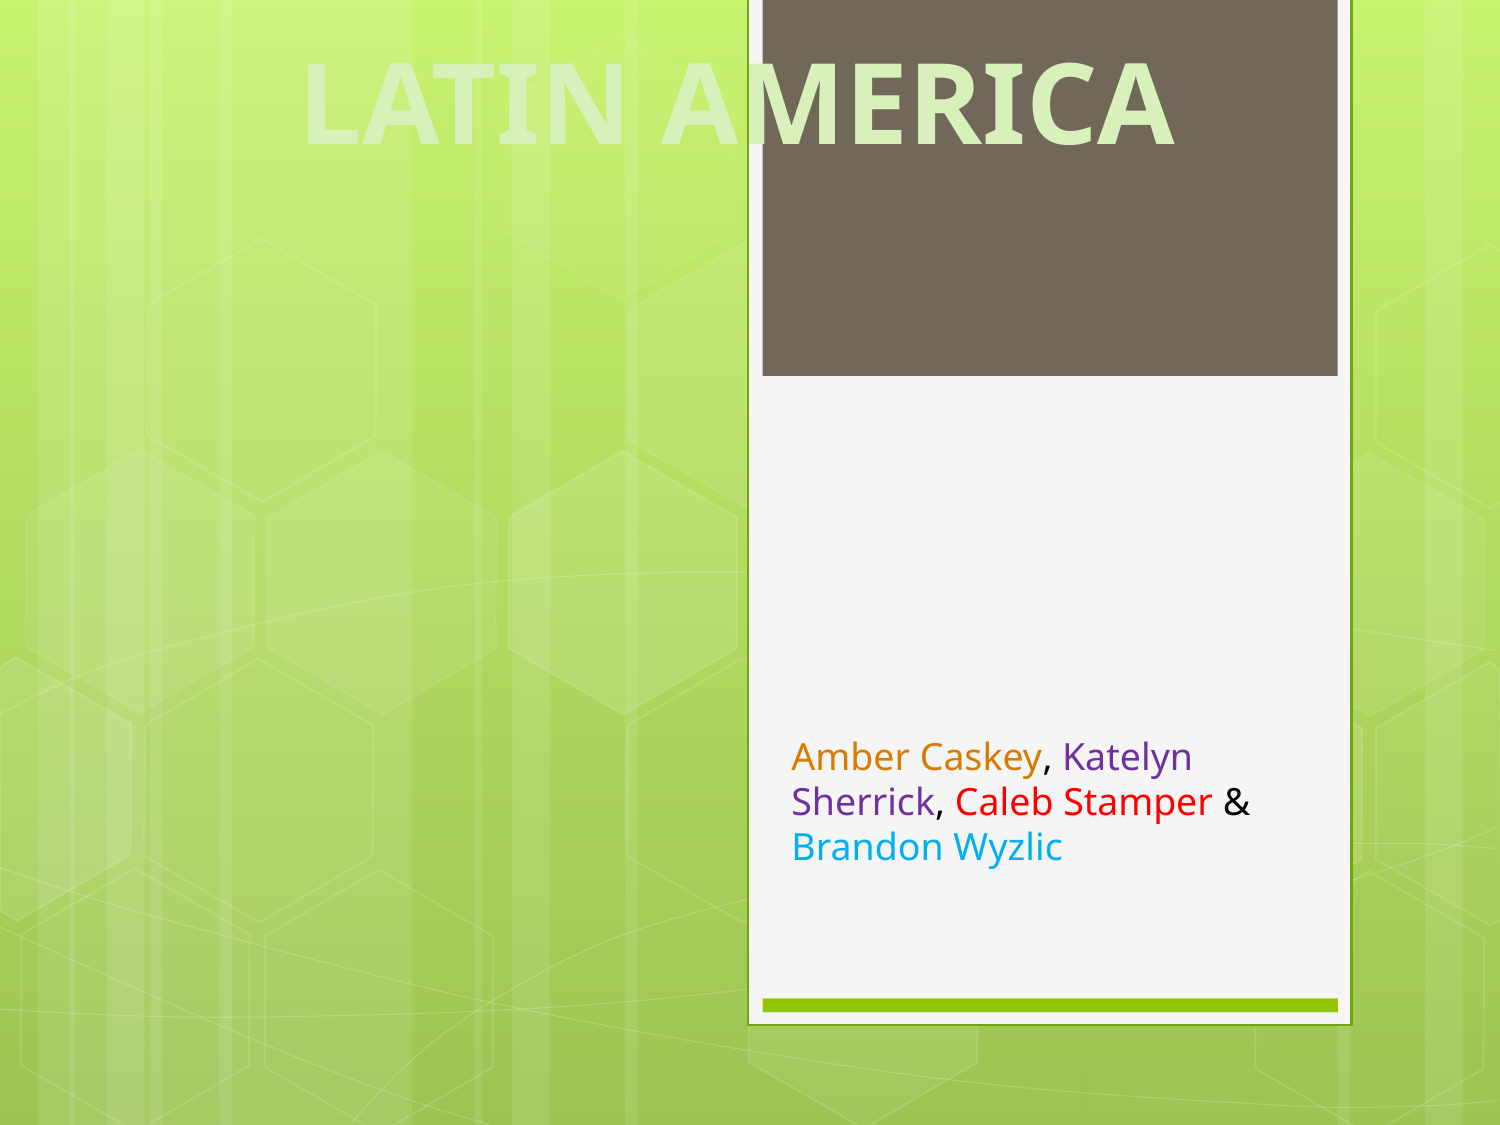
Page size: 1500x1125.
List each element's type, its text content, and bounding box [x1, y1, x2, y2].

subtitle Amber Caskey, Katelyn Sherrick, Caleb Stamper & Brandon Wyzlic [776, 725, 1320, 933]
text_box LATIN AMERICA [24, 24, 1450, 175]
